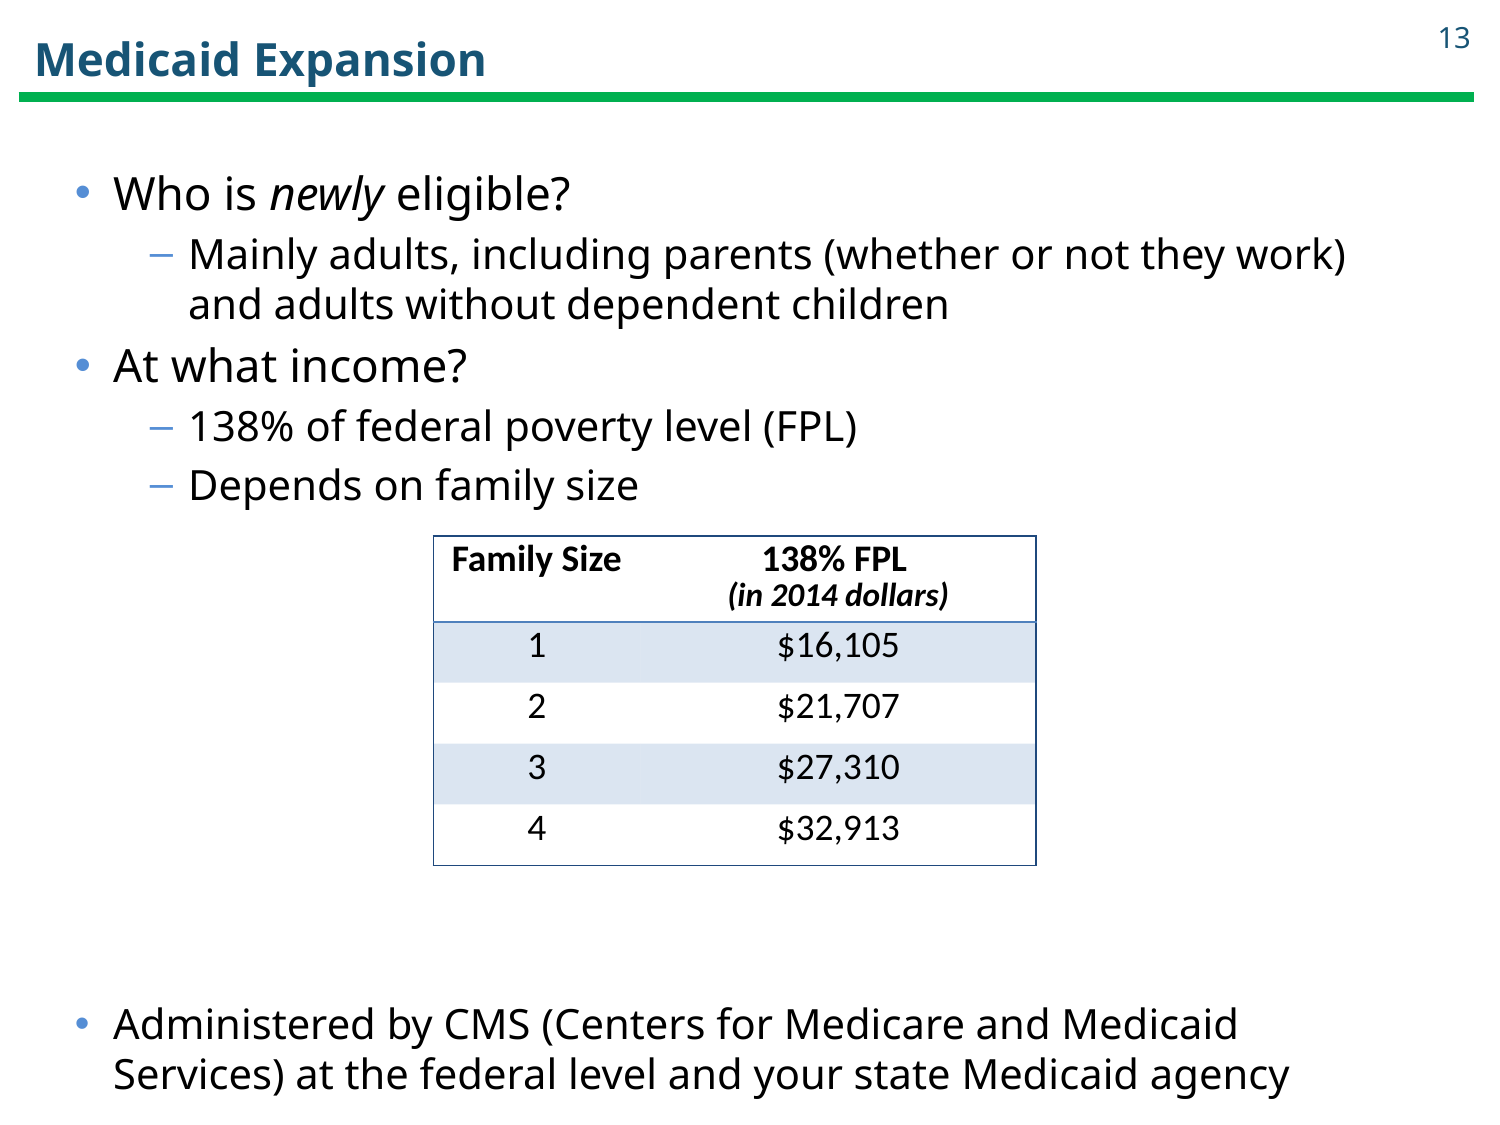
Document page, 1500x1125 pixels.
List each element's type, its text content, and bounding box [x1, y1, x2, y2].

table_cell 2 [434, 683, 641, 744]
table_cell $16,105 [641, 623, 1035, 683]
table_cell 1 [434, 623, 641, 683]
table_cell $27,310 [641, 744, 1035, 804]
table_cell $21,707 [641, 683, 1035, 744]
table_header Family Size [434, 537, 641, 621]
table_header 138% FPL (in 2014 dollars) [641, 537, 1035, 621]
table_cell $32,913 [641, 804, 1035, 865]
slide_number 13 [1409, 9, 1486, 70]
title Medicaid Expansion [18, 15, 1369, 101]
table_cell 3 [434, 744, 641, 804]
table_cell 4 [434, 804, 641, 865]
list Who is newly eligible? Mainly adults, including parents (whether or not they work) and adults without dependent children At what income? 138% of federal poverty level (FPL) Depends on family size Administered by CMS (Centers for Medicare and Medicaid Services) at the federal level and your state Medicaid agency [59, 156, 1410, 955]
